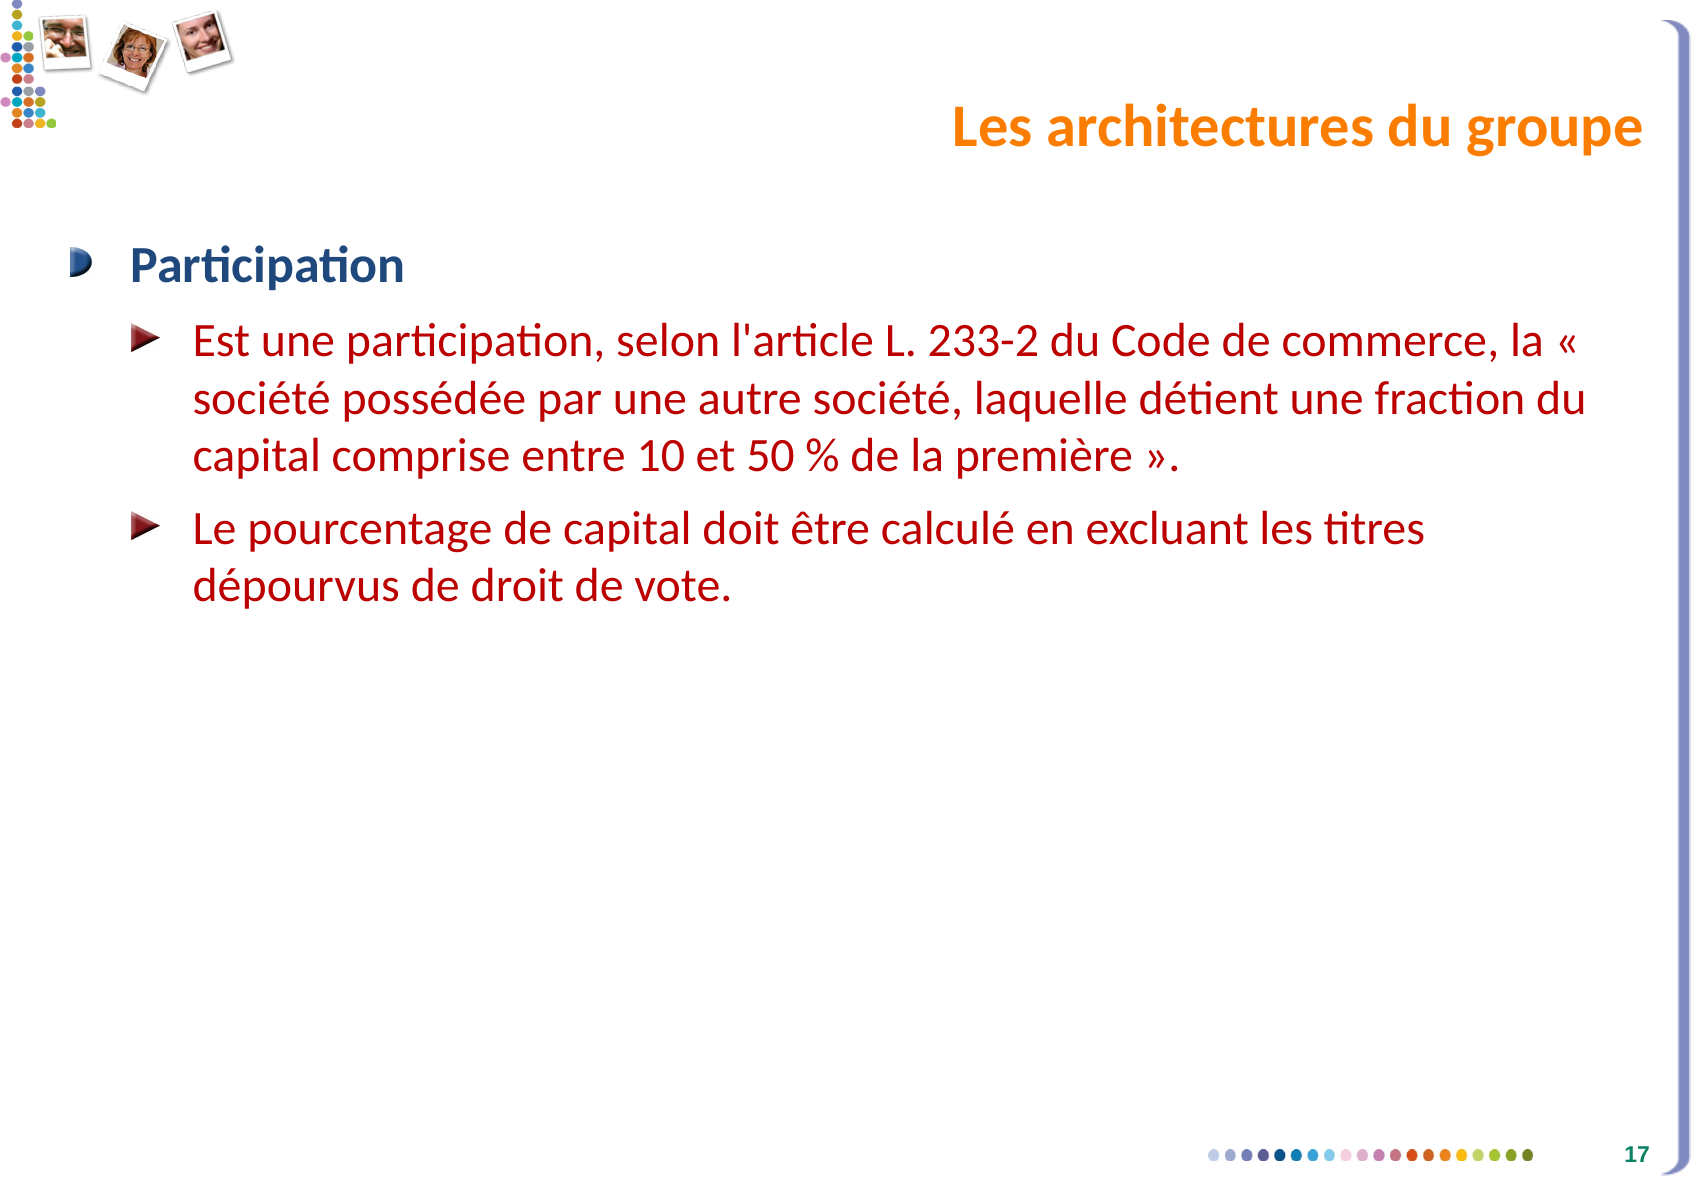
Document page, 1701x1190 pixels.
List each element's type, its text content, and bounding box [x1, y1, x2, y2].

title Les architectures du groupe [71, 47, 1661, 198]
list Participation Est une participation, selon l'article L. 233-2 du Code de commerce, la « société possédée par une autre société, laquelle détient une fraction du capital comprise entre 10 et 50 % de la première ». Le pourcentage de capital doit être calculé en excluant les titres dépourvus de droit de vote. [52, 223, 1641, 1063]
picture [1661, 20, 1691, 1176]
picture [130, 322, 161, 353]
picture [1208, 1149, 1533, 1161]
picture [68, 245, 94, 279]
picture [130, 510, 161, 541]
picture [1, 0, 233, 128]
